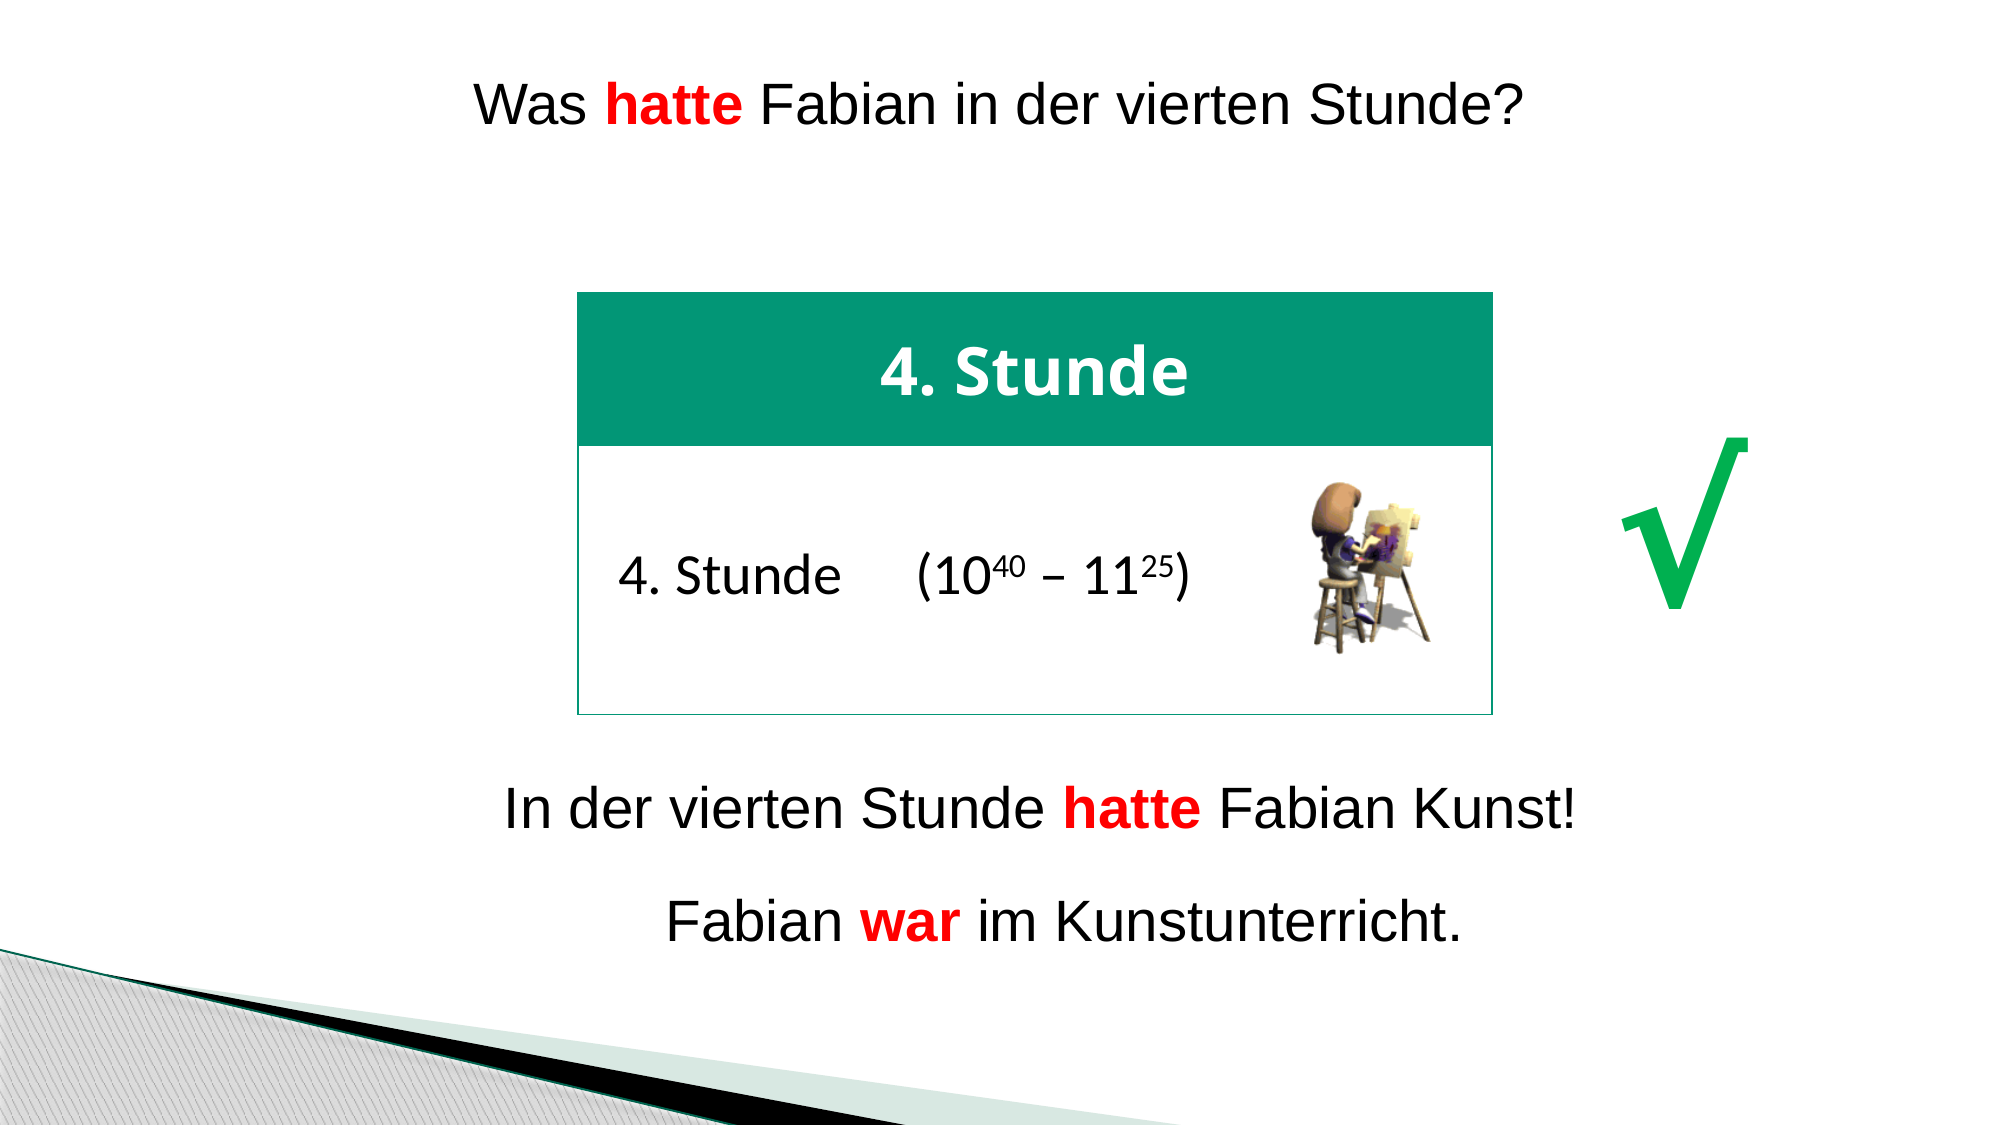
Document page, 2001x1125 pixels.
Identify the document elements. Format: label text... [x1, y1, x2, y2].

table_cell 4. Stunde [579, 446, 883, 714]
table_cell [1225, 446, 1491, 714]
text_box In der vierten Stunde hatte Fabian Kunst! [291, 763, 1792, 848]
table_cell (1040 – 1125) [883, 446, 1225, 714]
text_box Was hatte Fabian in der vierten Stunde? [249, 58, 1750, 144]
text_box √ [1544, 398, 1781, 653]
table_header 4. Stunde [579, 294, 1491, 445]
text_box Fabian war im Kunstunterricht. [314, 875, 1815, 961]
picture [1292, 480, 1445, 656]
